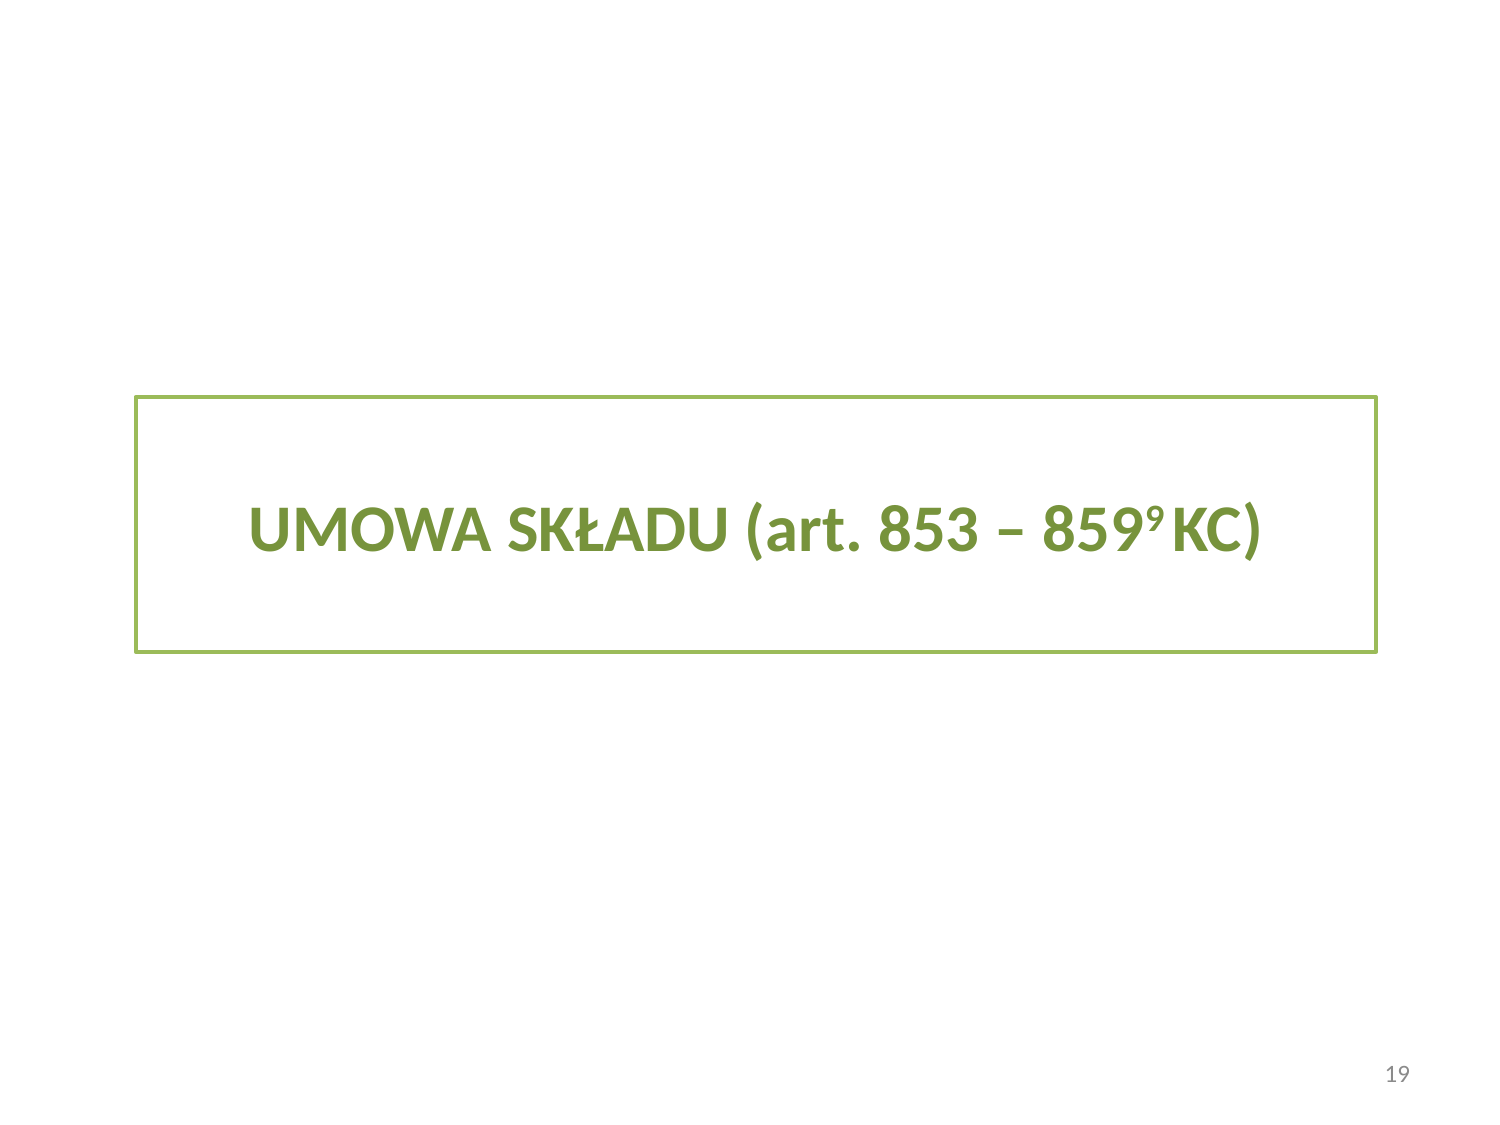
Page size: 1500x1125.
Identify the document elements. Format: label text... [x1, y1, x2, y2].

text_box UMOWA SKŁADU (art. 853 – 8599 KC) [134, 395, 1378, 654]
slide_number 19 [1074, 1042, 1425, 1103]
